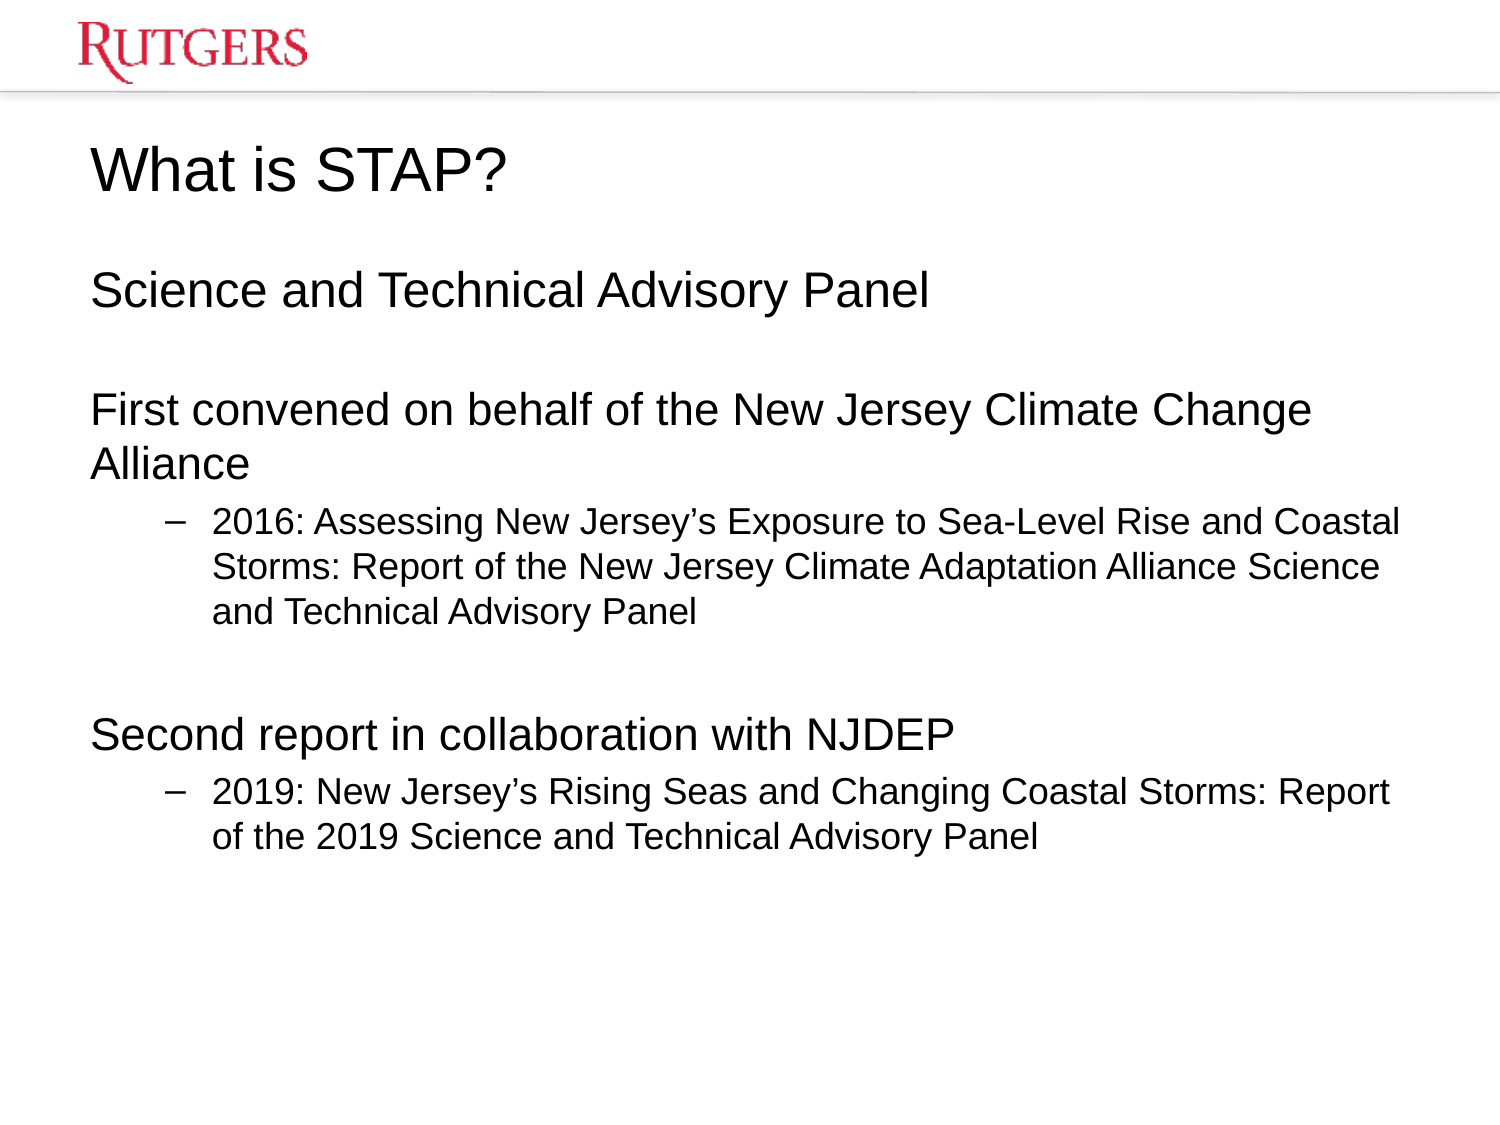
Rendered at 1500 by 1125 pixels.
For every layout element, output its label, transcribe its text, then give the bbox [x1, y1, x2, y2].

list Science and Technical Advisory Panel First convened on behalf of the New Jersey Climate Change Alliance 2016: Assessing New Jersey’s Exposure to Sea-Level Rise and Coastal Storms: Report of the New Jersey Climate Adaptation Alliance Science and Technical Advisory Panel Second report in collaboration with NJDEP 2019: New Jersey’s Rising Seas and Changing Coastal Storms: Report of the 2019 Science and Technical Advisory Panel [75, 249, 1425, 994]
picture [78, 22, 307, 84]
title What is STAP? [75, 99, 1425, 233]
